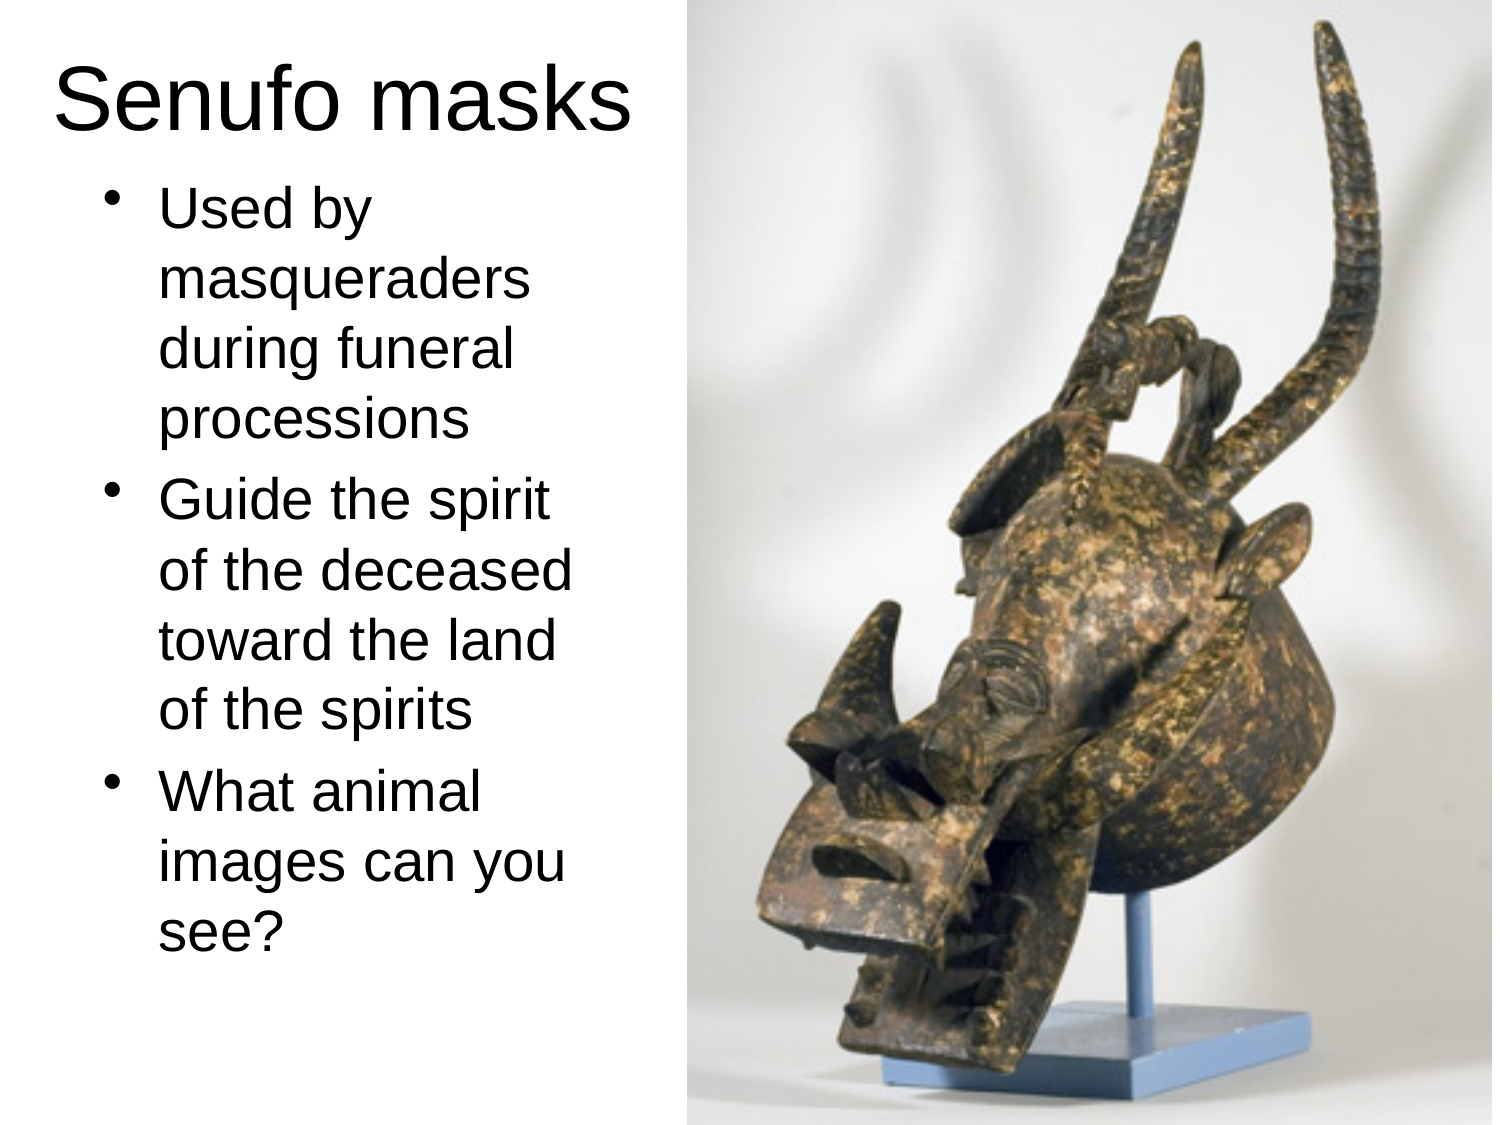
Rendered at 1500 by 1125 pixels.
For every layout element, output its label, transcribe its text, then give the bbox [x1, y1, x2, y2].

picture [687, 0, 1492, 1125]
list Used by masqueraders during funeral processions Guide the spirit of the deceased toward the land of the spirits What animal images can you see? [87, 162, 613, 1025]
title Senufo masks [37, 0, 682, 188]
